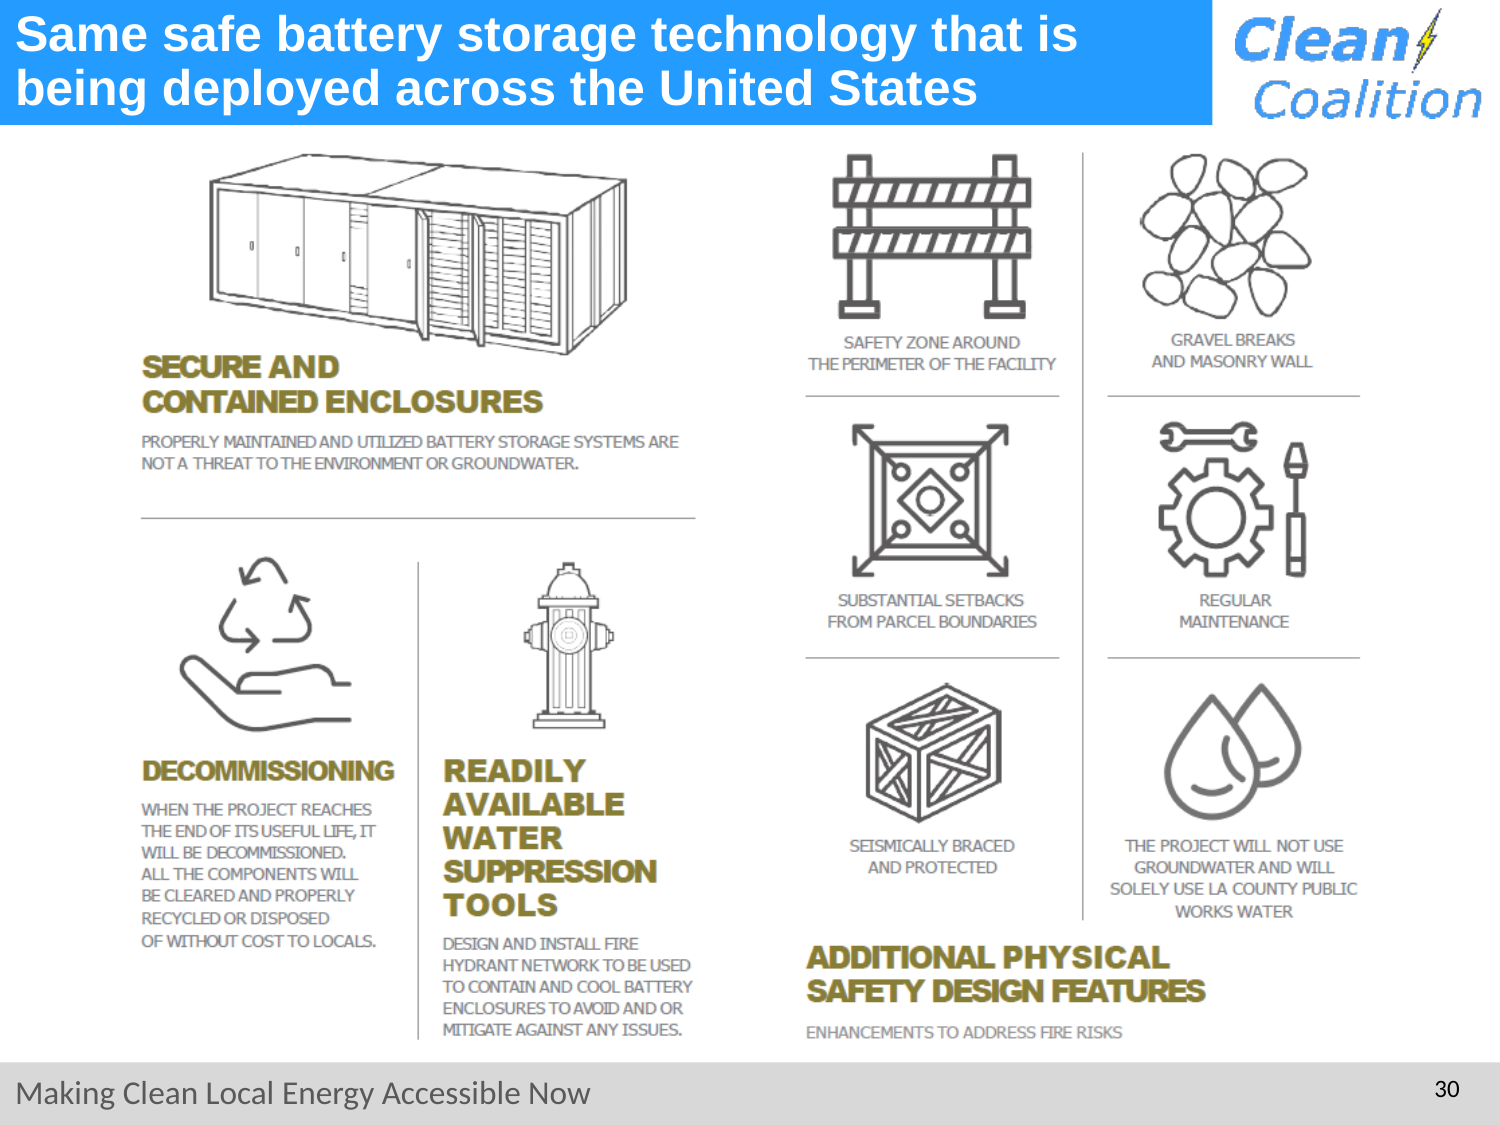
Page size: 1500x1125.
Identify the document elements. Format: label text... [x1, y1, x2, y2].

title Same safe battery storage technology that is being deployed across the United States [0, 0, 1200, 125]
picture [121, 137, 1379, 1052]
picture [1235, 7, 1500, 119]
